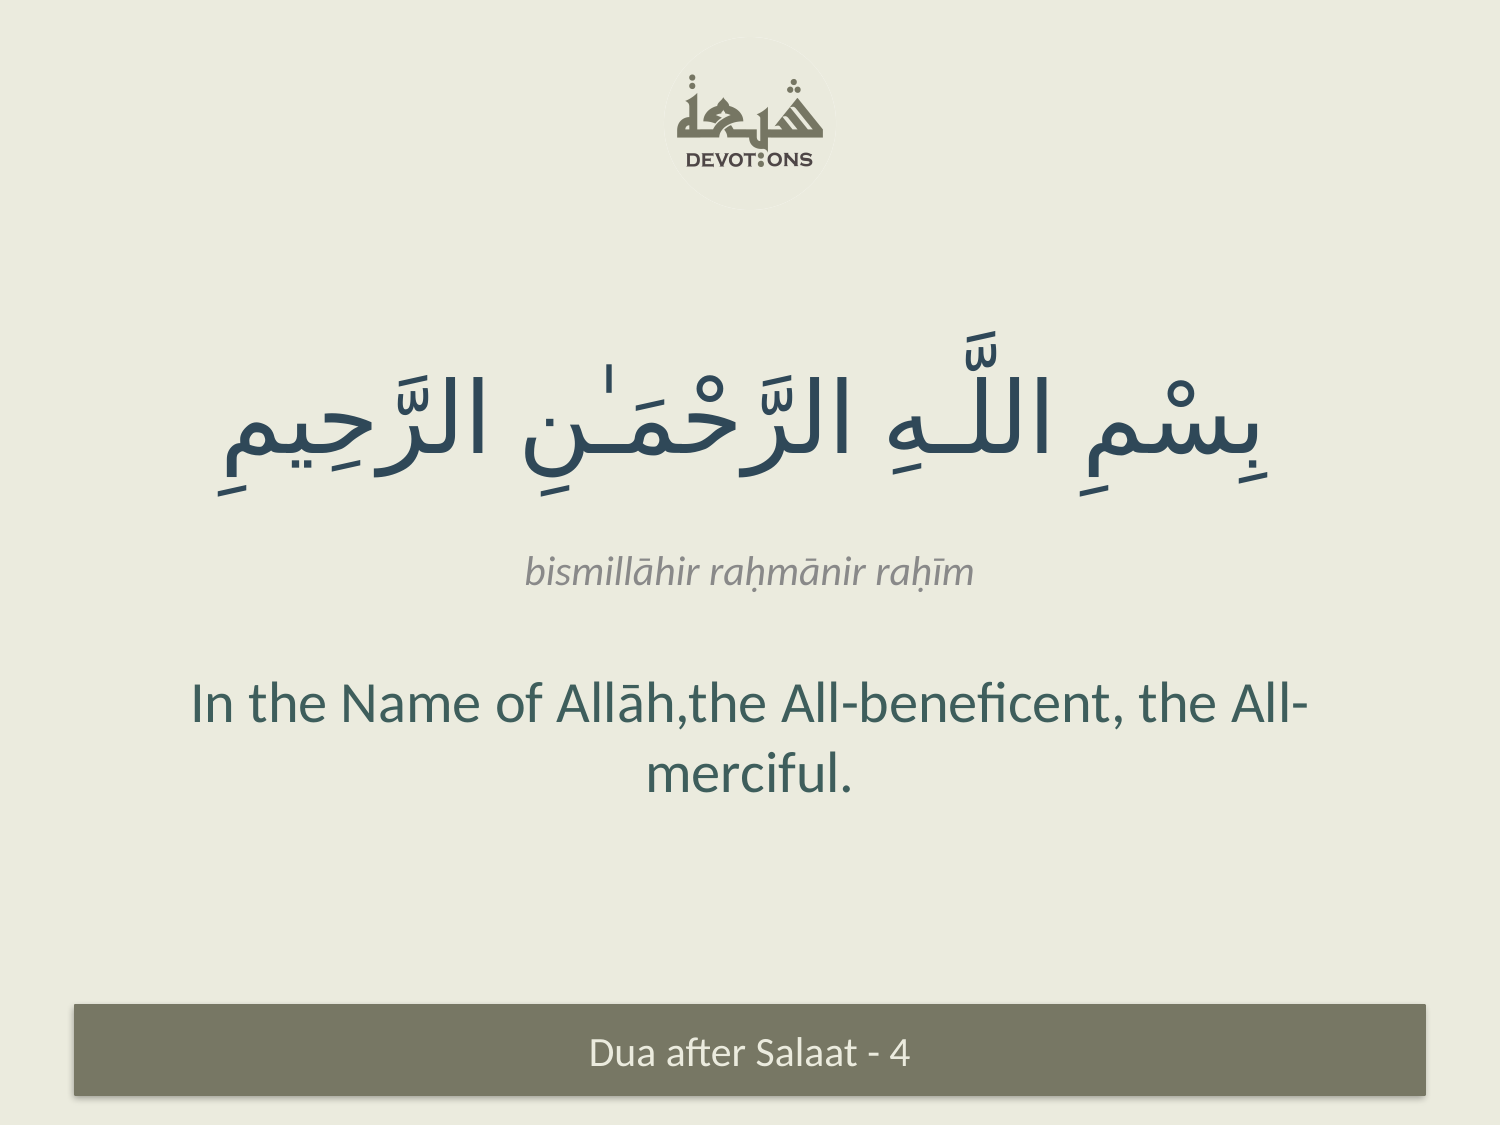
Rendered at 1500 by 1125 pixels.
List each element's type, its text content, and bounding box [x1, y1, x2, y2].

text_box Dua after Salaat - 4 [573, 1017, 926, 1083]
text_box بِسْمِ اللَّـهِ الرَّحْمَـٰنِ الرَّحِيمِ bismillāhir raḥmānir raḥīm In the Name of Allāh,the All-beneficent, the All-merciful. [74, 346, 1425, 811]
text_box [74, 1004, 1426, 1096]
picture [656, 29, 844, 218]
